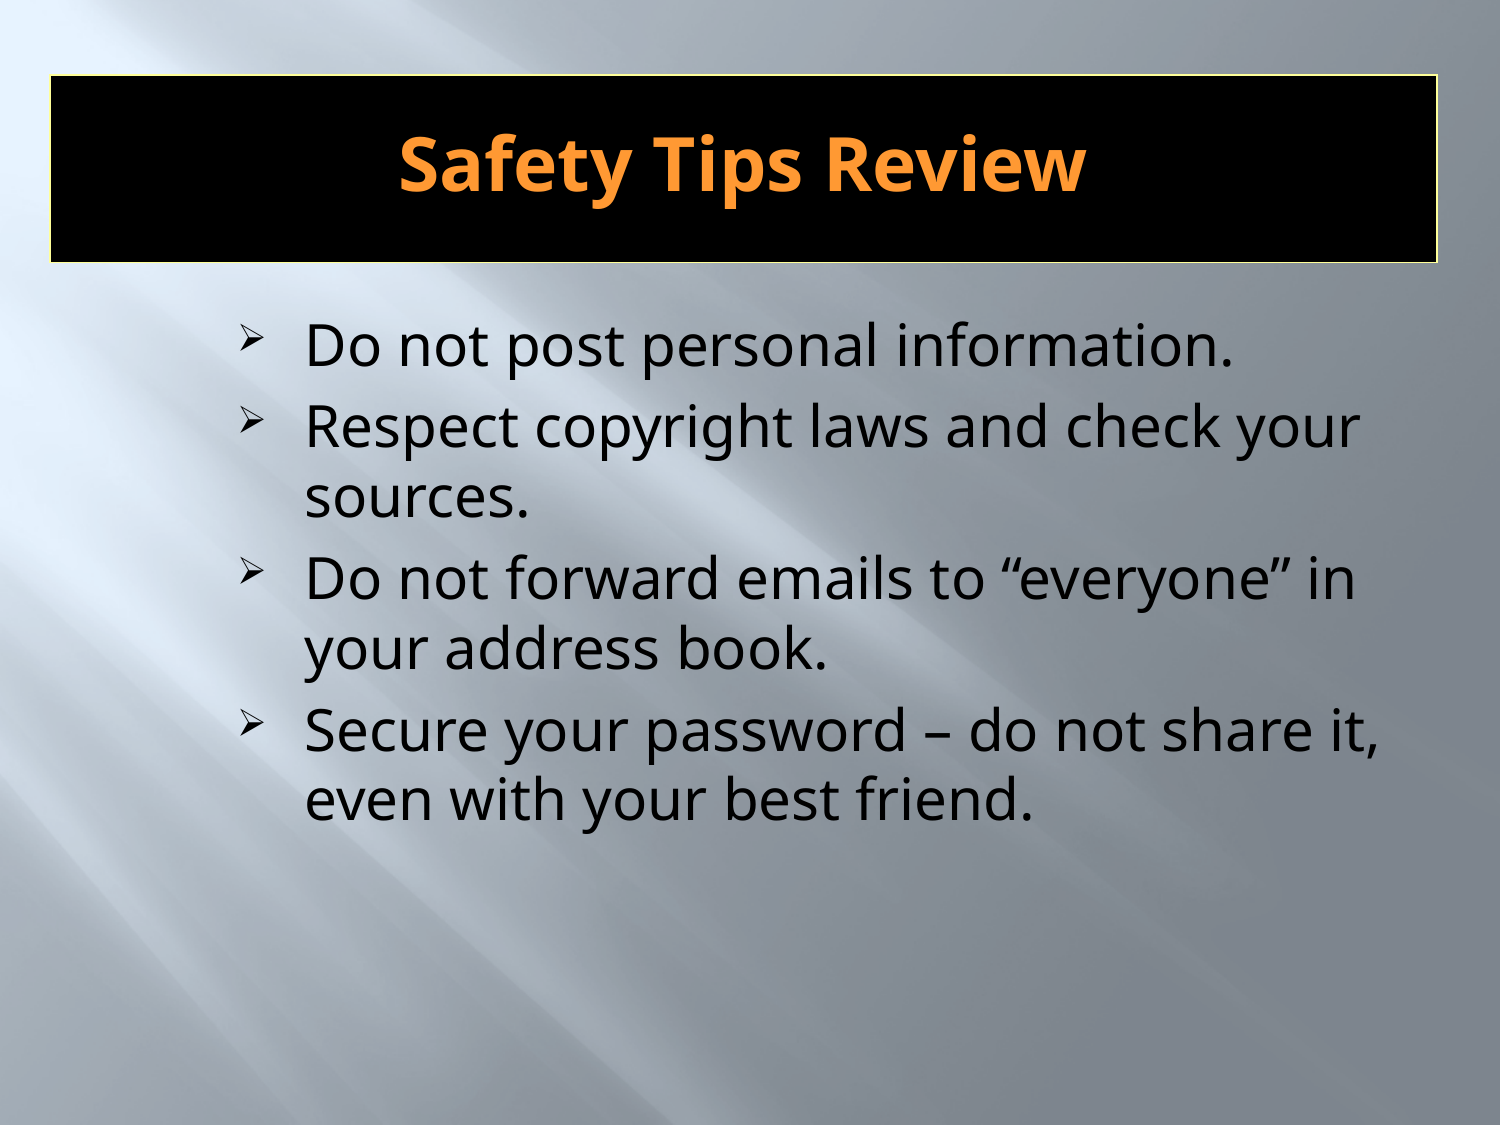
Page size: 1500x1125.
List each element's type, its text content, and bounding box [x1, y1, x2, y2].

list Do not post personal information. Respect copyright laws and check your sources. Do not forward emails to “everyone” in your address book. Secure your password – do not share it, even with your best friend. [199, 300, 1500, 1000]
text_box Safety Tips Review [49, 75, 1437, 263]
